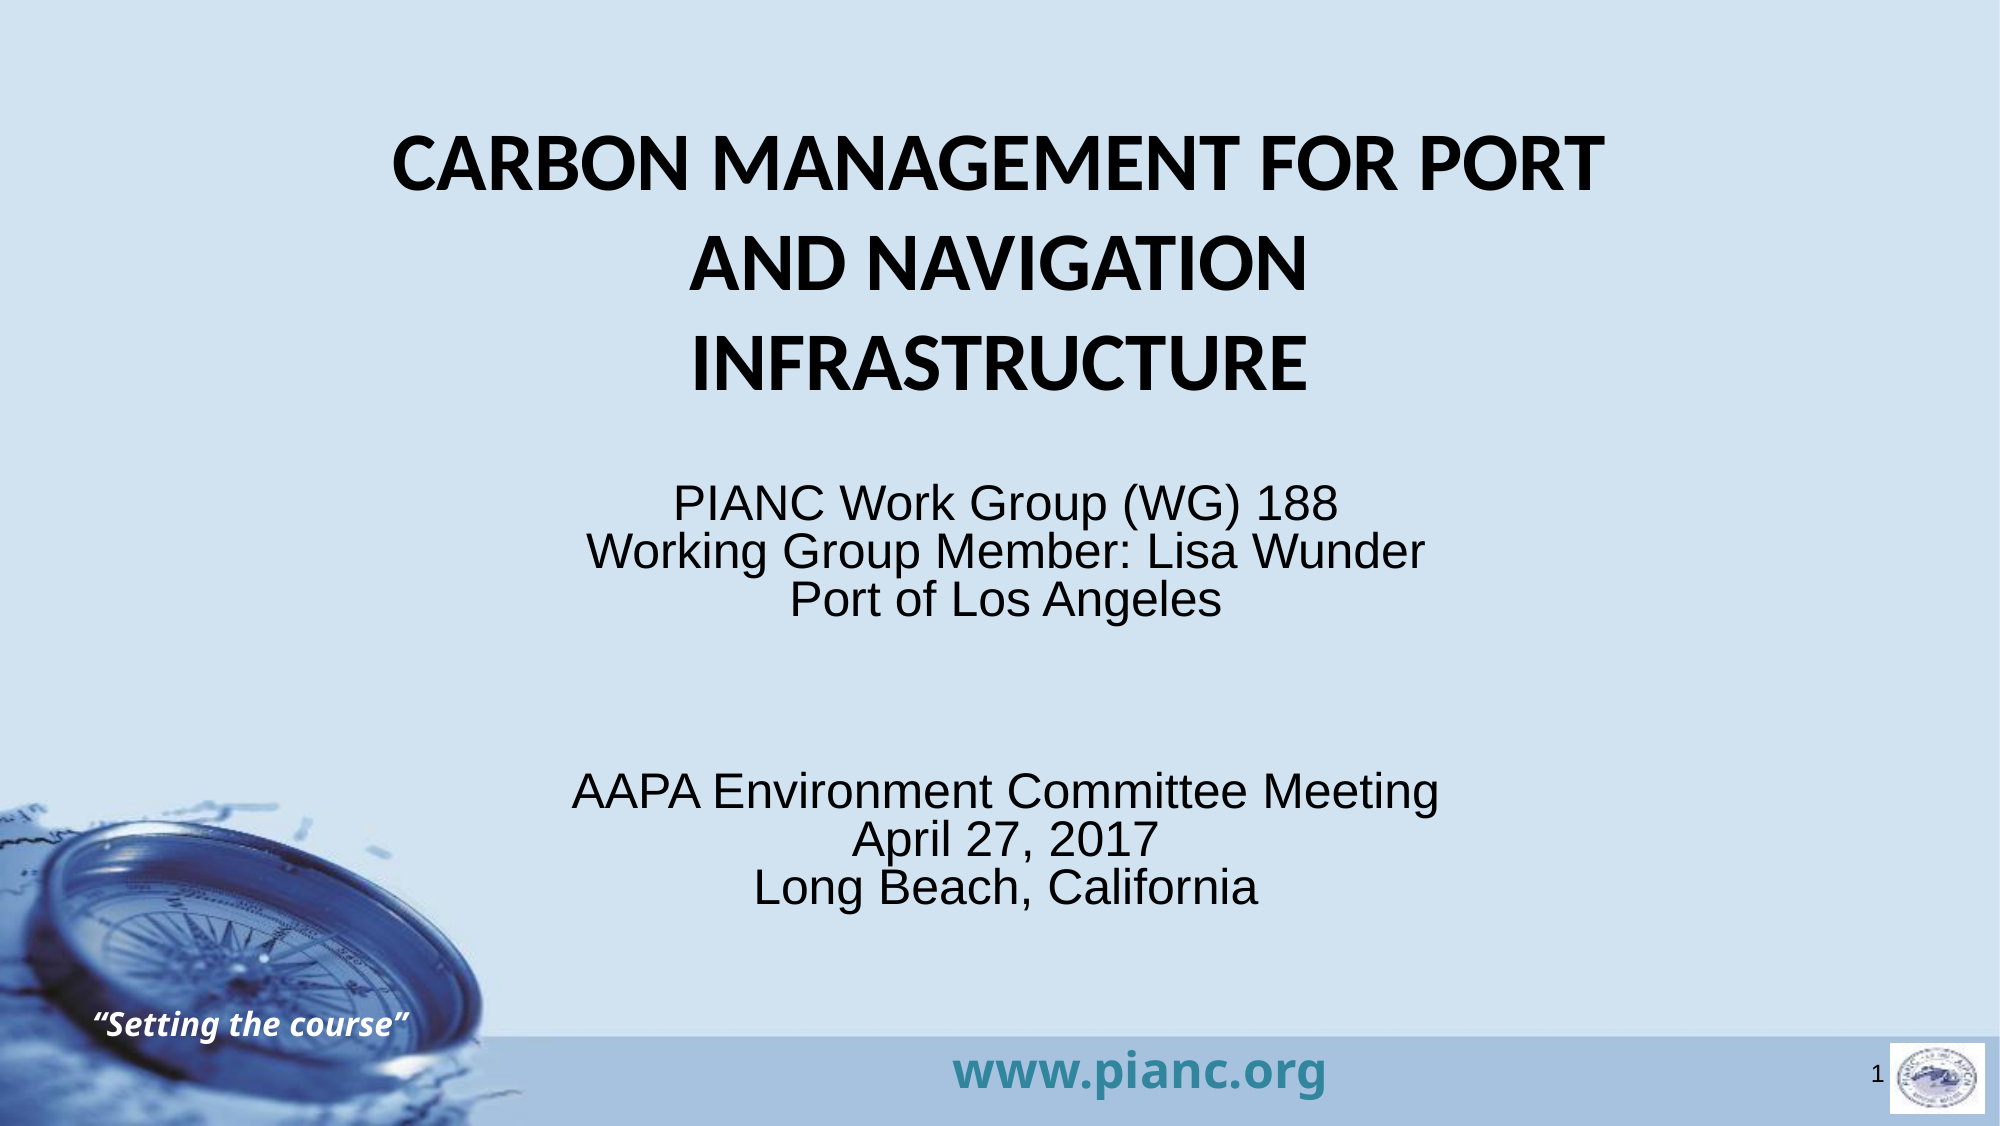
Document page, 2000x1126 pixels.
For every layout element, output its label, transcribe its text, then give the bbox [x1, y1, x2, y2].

title CARBON MANAGEMENT FOR PORT AND NAVIGATION INFRASTRUCTURE [362, 100, 1638, 529]
subtitle PIANC Work Group (WG) 188 Working Group Member: Lisa Wunder Port of Los Angeles AAPA Environment Committee Meeting April 27, 2017 Long Beach, California [462, 475, 1550, 976]
slide_number 1 [1781, 1042, 1900, 1103]
picture [0, 0, 2000, 1126]
